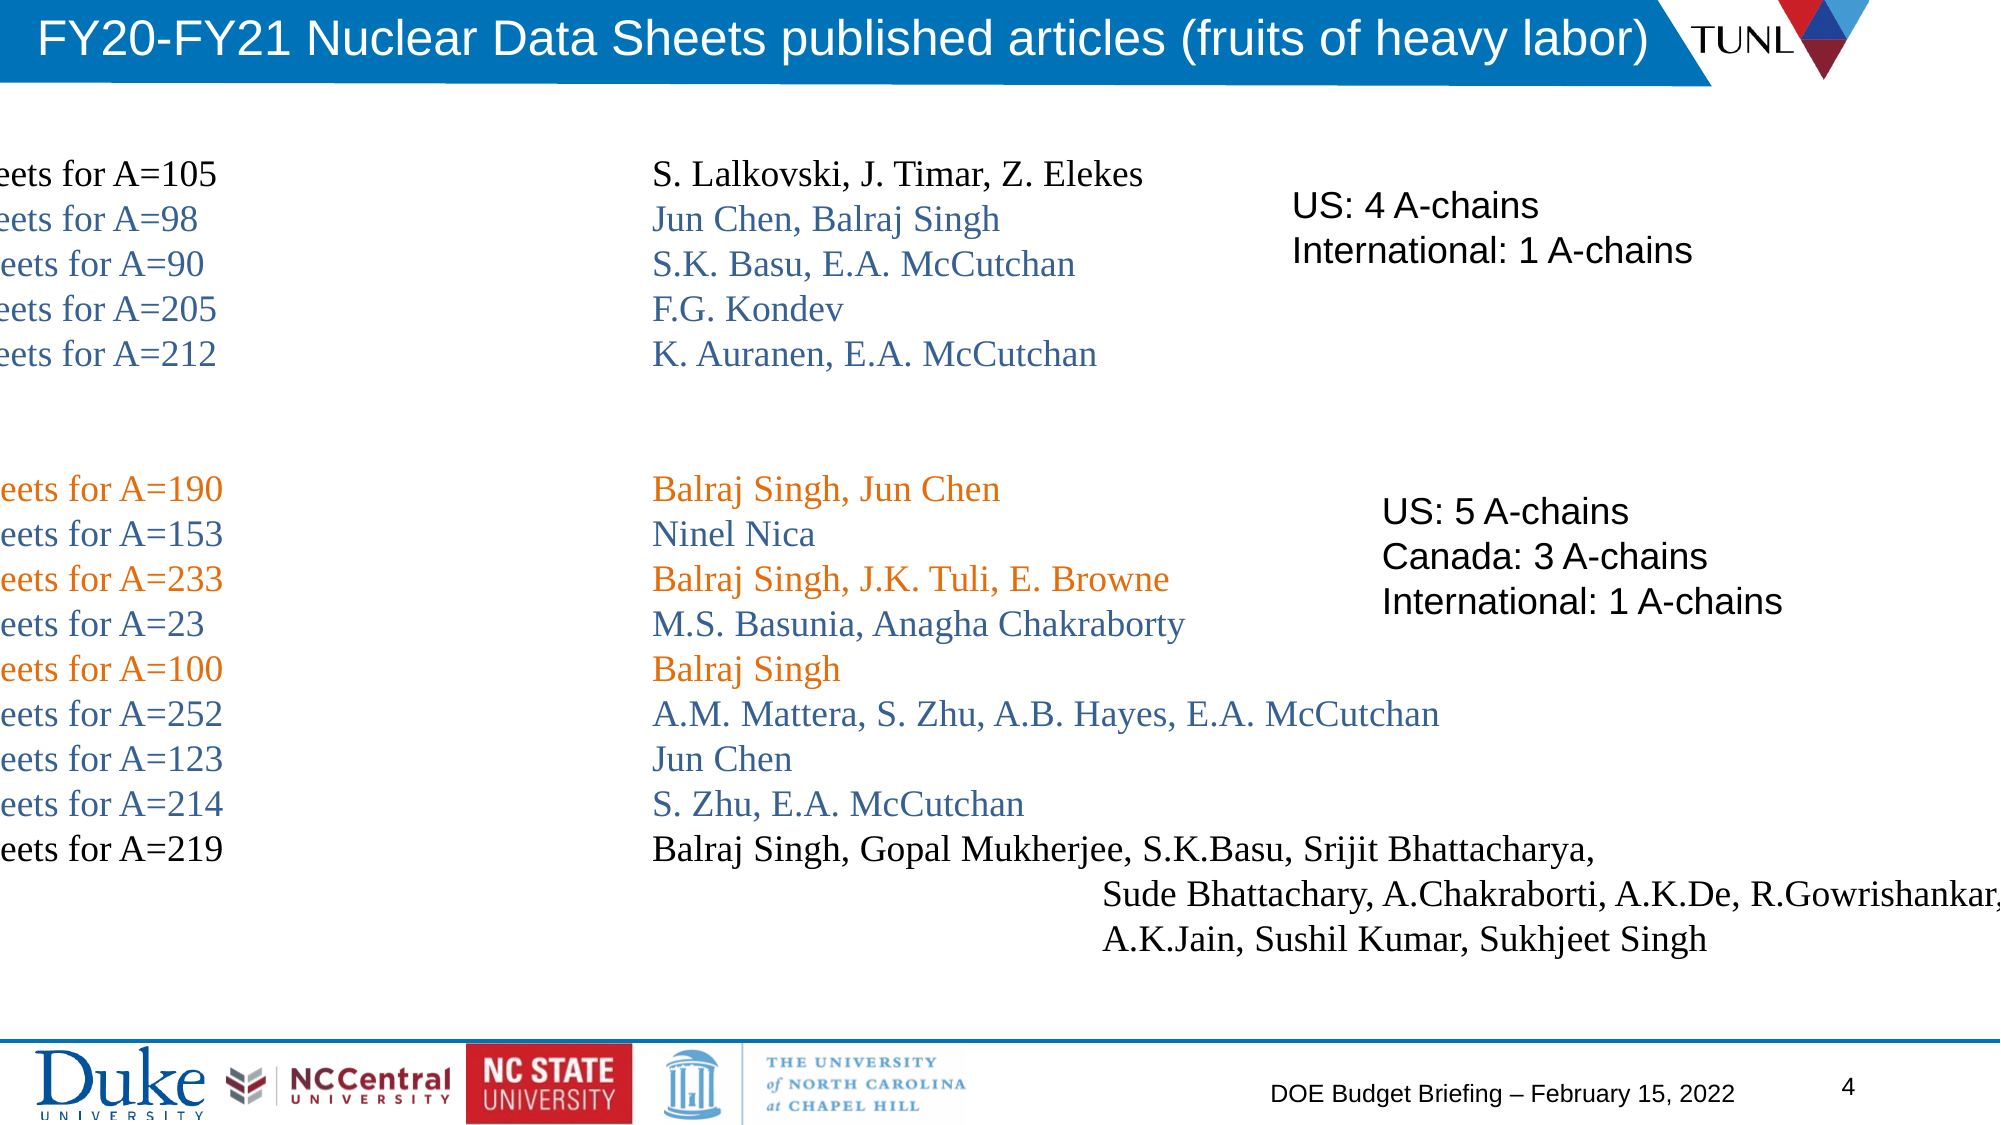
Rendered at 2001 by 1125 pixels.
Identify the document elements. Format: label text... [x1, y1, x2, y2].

picture [466, 1052, 634, 1125]
text_box FY2020 Nuclear Data sheets for A=105 S. Lalkovski, J. Timar, Z. Elekes Nuclear Data sheets for A=98 Jun Chen, Balraj Singh Nuclear Data Sheets for A=90 S.K. Basu, E.A. McCutchan Nuclear Data sheets for A=205 F.G. Kondev Nuclear Data sheets for A=212 K. Auranen, E.A. McCutchan FY2021 Nuclear Data Sheets for A=190 Balraj Singh, Jun Chen Nuclear Data Sheets for A=153 Ninel Nica Nuclear Data Sheets for A=233 Balraj Singh, J.K. Tuli, E. Browne Nuclear Data Sheets for A=23 M.S. Basunia, Anagha Chakraborty Nuclear Data Sheets for A=100 Balraj Singh Nuclear Data Sheets for A=252 A.M. Mattera, S. Zhu, A.B. Hayes, E.A. McCutchan Nuclear Data Sheets for A=123 Jun Chen Nuclear Data Sheets for A=214 S. Zhu, E.A. McCutchan Nuclear Data Sheets for A=219 Balraj Singh, Gopal Mukherjee, S.K.Basu, Srijit Bhattacharya, Sude Bhattachary, A.Chakraborti, A.K.De, R.Gowrishankar, A.K.Jain, Sushil Kumar, Sukhjeet Singh [0, 96, 2000, 1052]
picture [226, 1066, 450, 1106]
text_box US: 5 A-chains Canada: 3 A-chains International: 1 A-chains [1367, 479, 1948, 630]
title FY20-FY21 Nuclear Data Sheets published articles (fruits of heavy labor) [22, 0, 1739, 96]
picture [664, 1052, 966, 1125]
text_box US: 4 A-chains International: 1 A-chains [1277, 173, 1858, 279]
